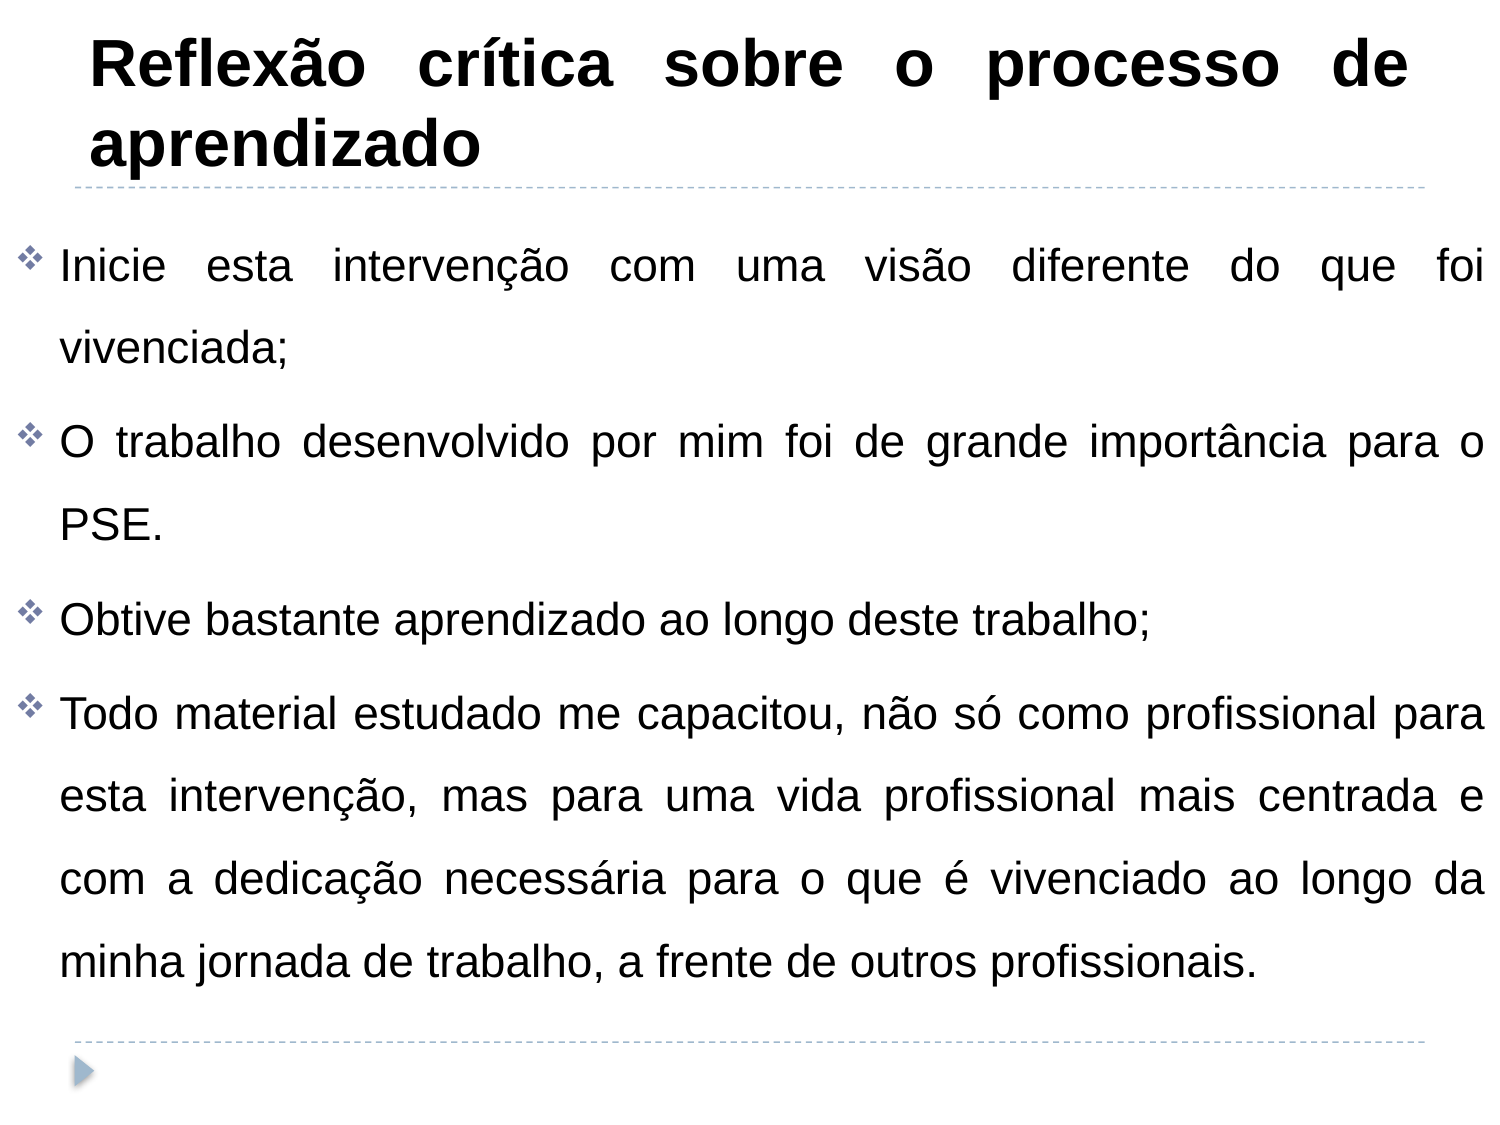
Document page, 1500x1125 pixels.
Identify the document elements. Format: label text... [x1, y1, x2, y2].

list Inicie esta intervenção com uma visão diferente do que foi vivenciada; O trabalho desenvolvido por mim foi de grande importância para o PSE. Obtive bastante aprendizado ao longo deste trabalho; Todo material estudado me capacitou, não só como profissional para esta intervenção, mas para uma vida profissional mais centrada e com a dedicação necessária para o que é vivenciado ao longo da minha jornada de trabalho, a frente de outros profissionais. [0, 200, 1500, 1059]
title Reflexão crítica sobre o processo de aprendizado [75, 24, 1425, 188]
